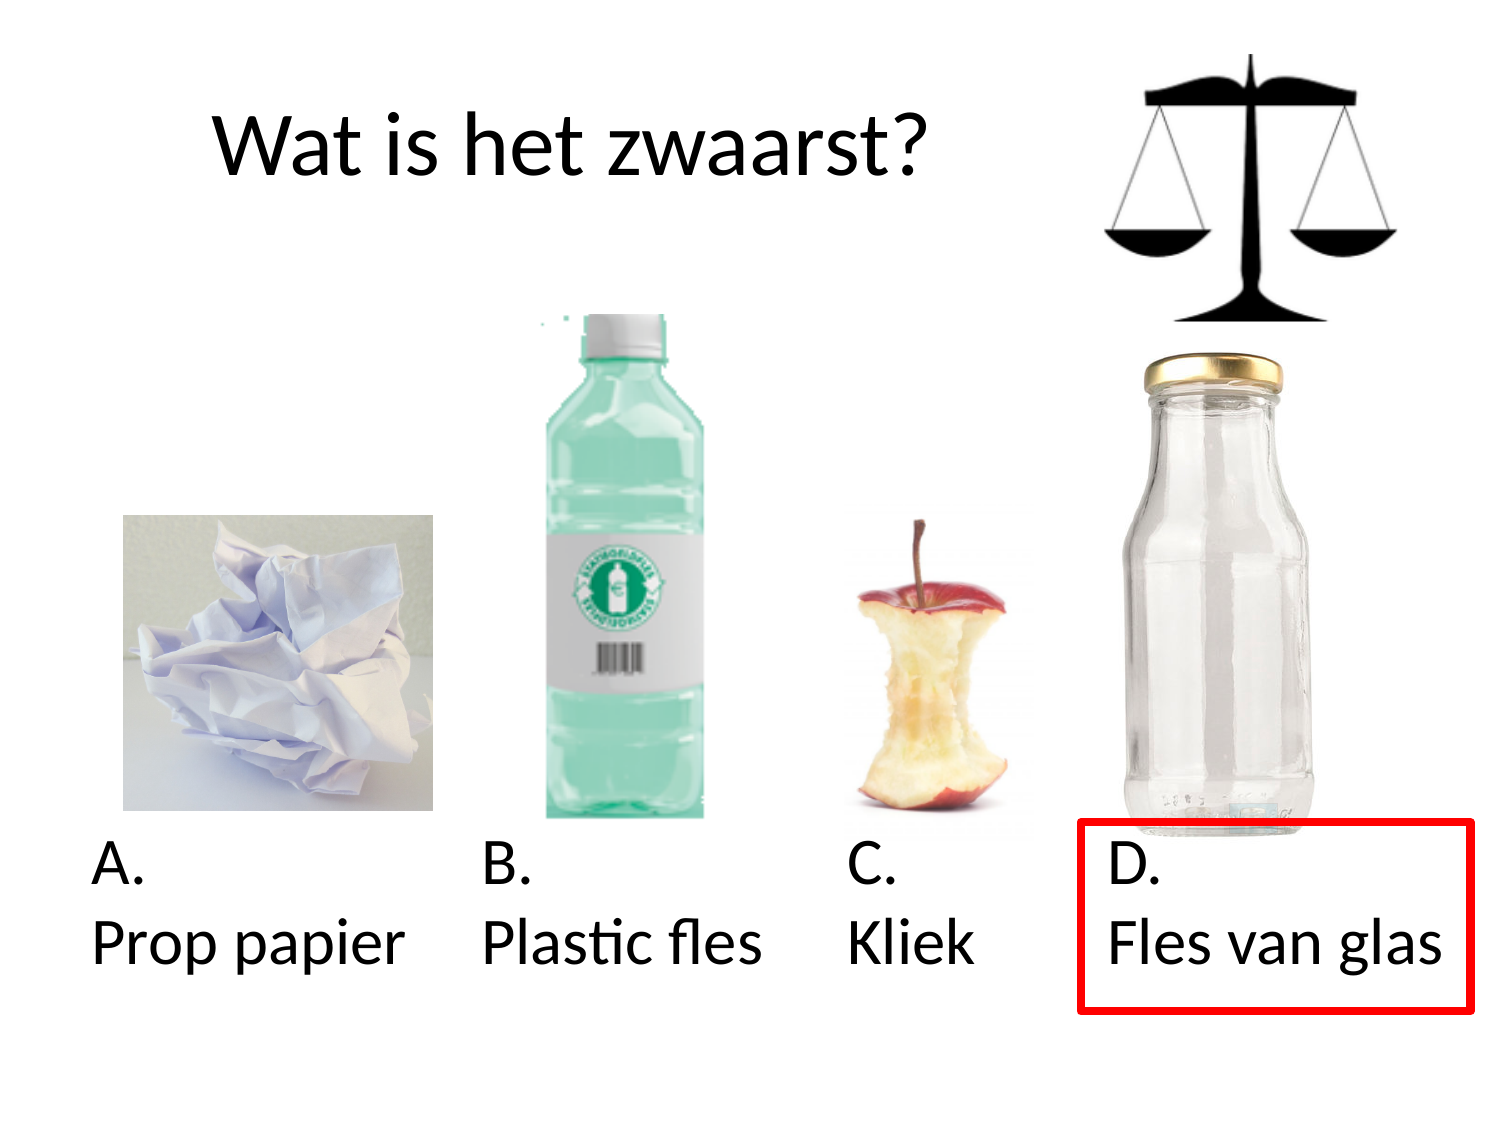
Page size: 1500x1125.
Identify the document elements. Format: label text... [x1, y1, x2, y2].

text_box [1079, 820, 1473, 1013]
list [1092, 54, 1439, 351]
text_box B. Plastic fles [466, 810, 832, 986]
title Wat is het zwaarst? [75, 45, 1069, 233]
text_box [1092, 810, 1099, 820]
picture [844, 500, 1034, 850]
picture [1104, 337, 1326, 849]
picture [123, 514, 433, 811]
text_box A. Prop papier [76, 810, 466, 986]
text_box C. Kliek [832, 810, 1092, 986]
text_box D. Fles van glas [1330, 810, 1500, 986]
picture [537, 314, 727, 855]
